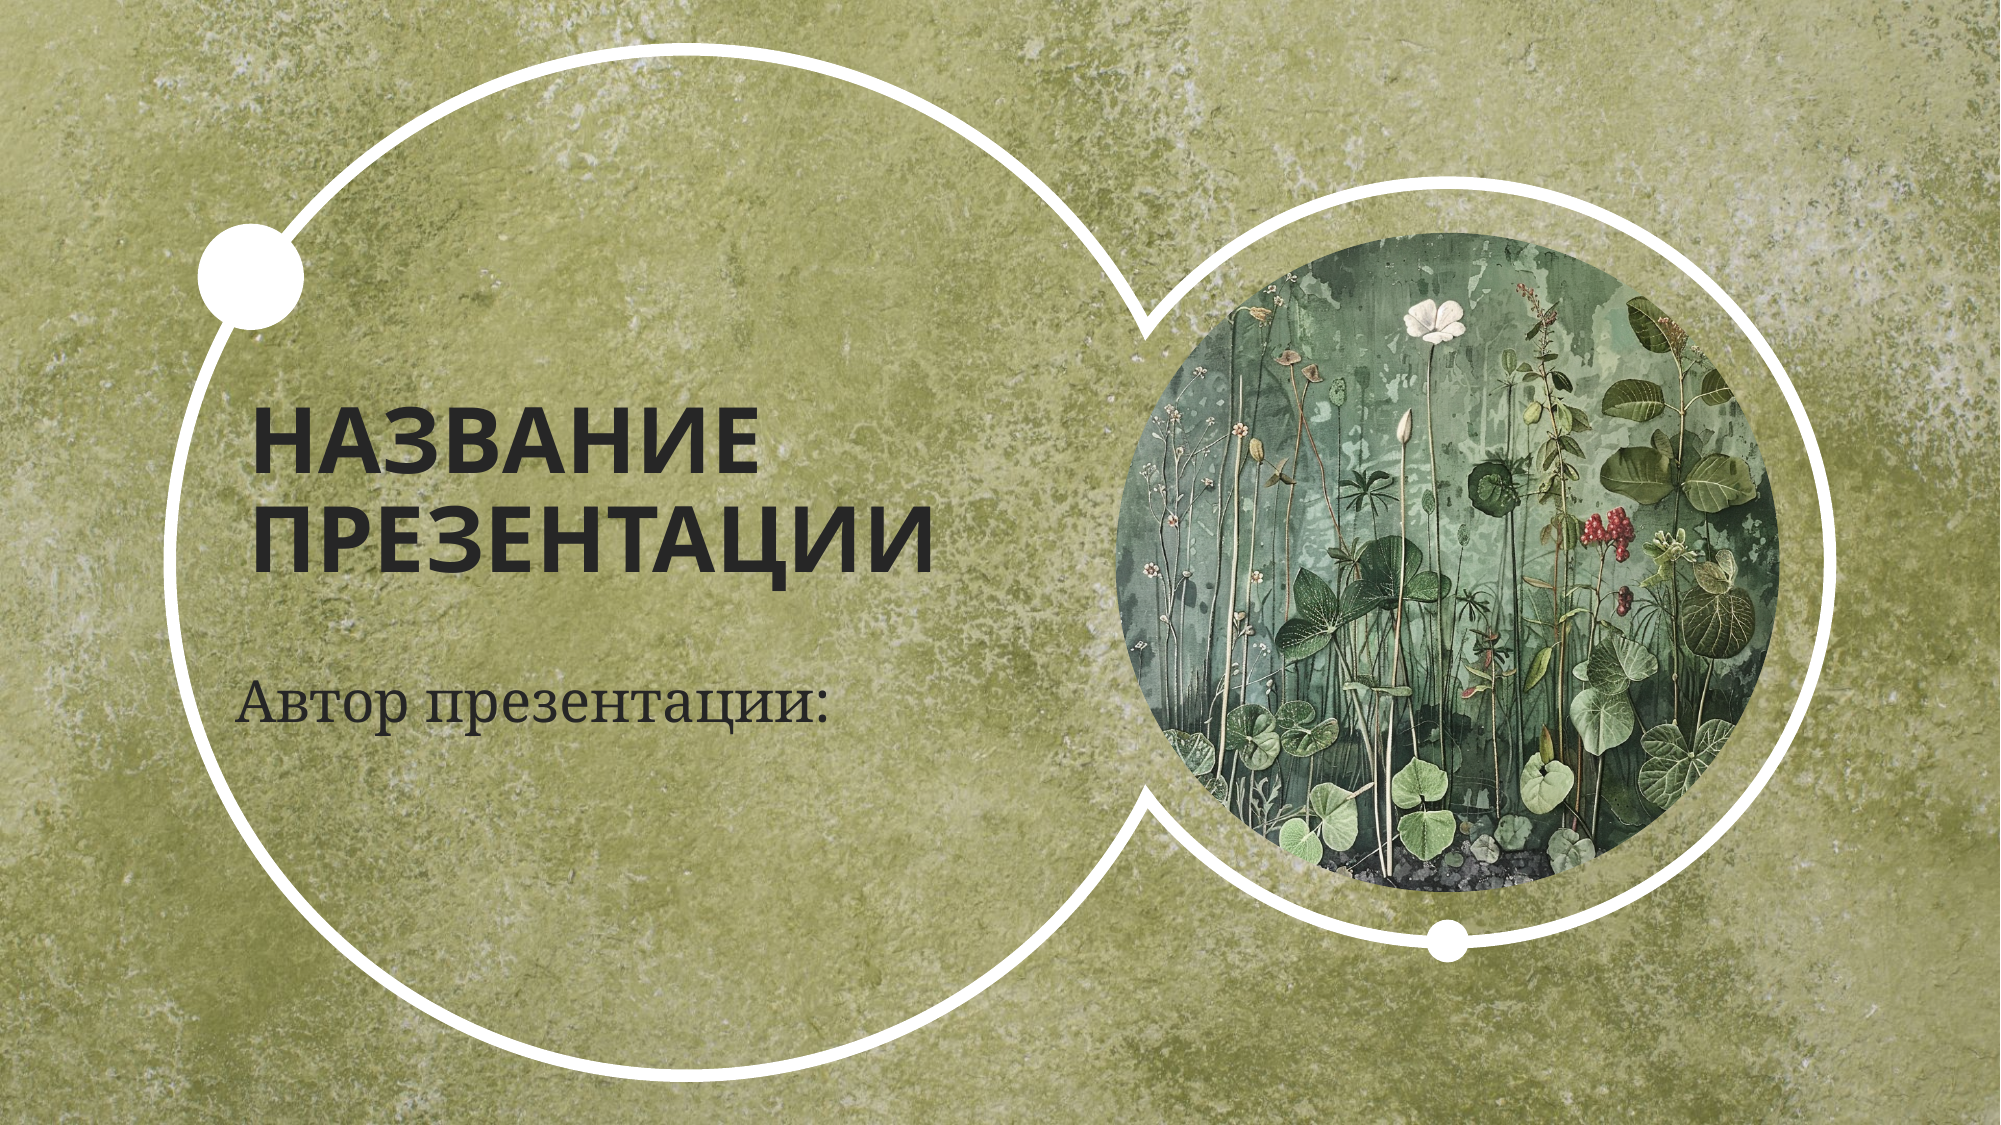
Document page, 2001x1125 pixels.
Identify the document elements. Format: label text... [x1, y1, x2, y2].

text_box [1256, 893, 1639, 943]
text_box Автор презентации: [220, 657, 1014, 742]
picture [1115, 232, 1780, 893]
text_box [168, 48, 1115, 1077]
text_box [1425, 918, 1471, 964]
text_box [196, 222, 305, 331]
title НАЗВАНИЕ ПРЕЗЕНТАЦИИ [233, 384, 1115, 603]
text_box [1780, 372, 1832, 753]
text_box [1256, 181, 1639, 232]
